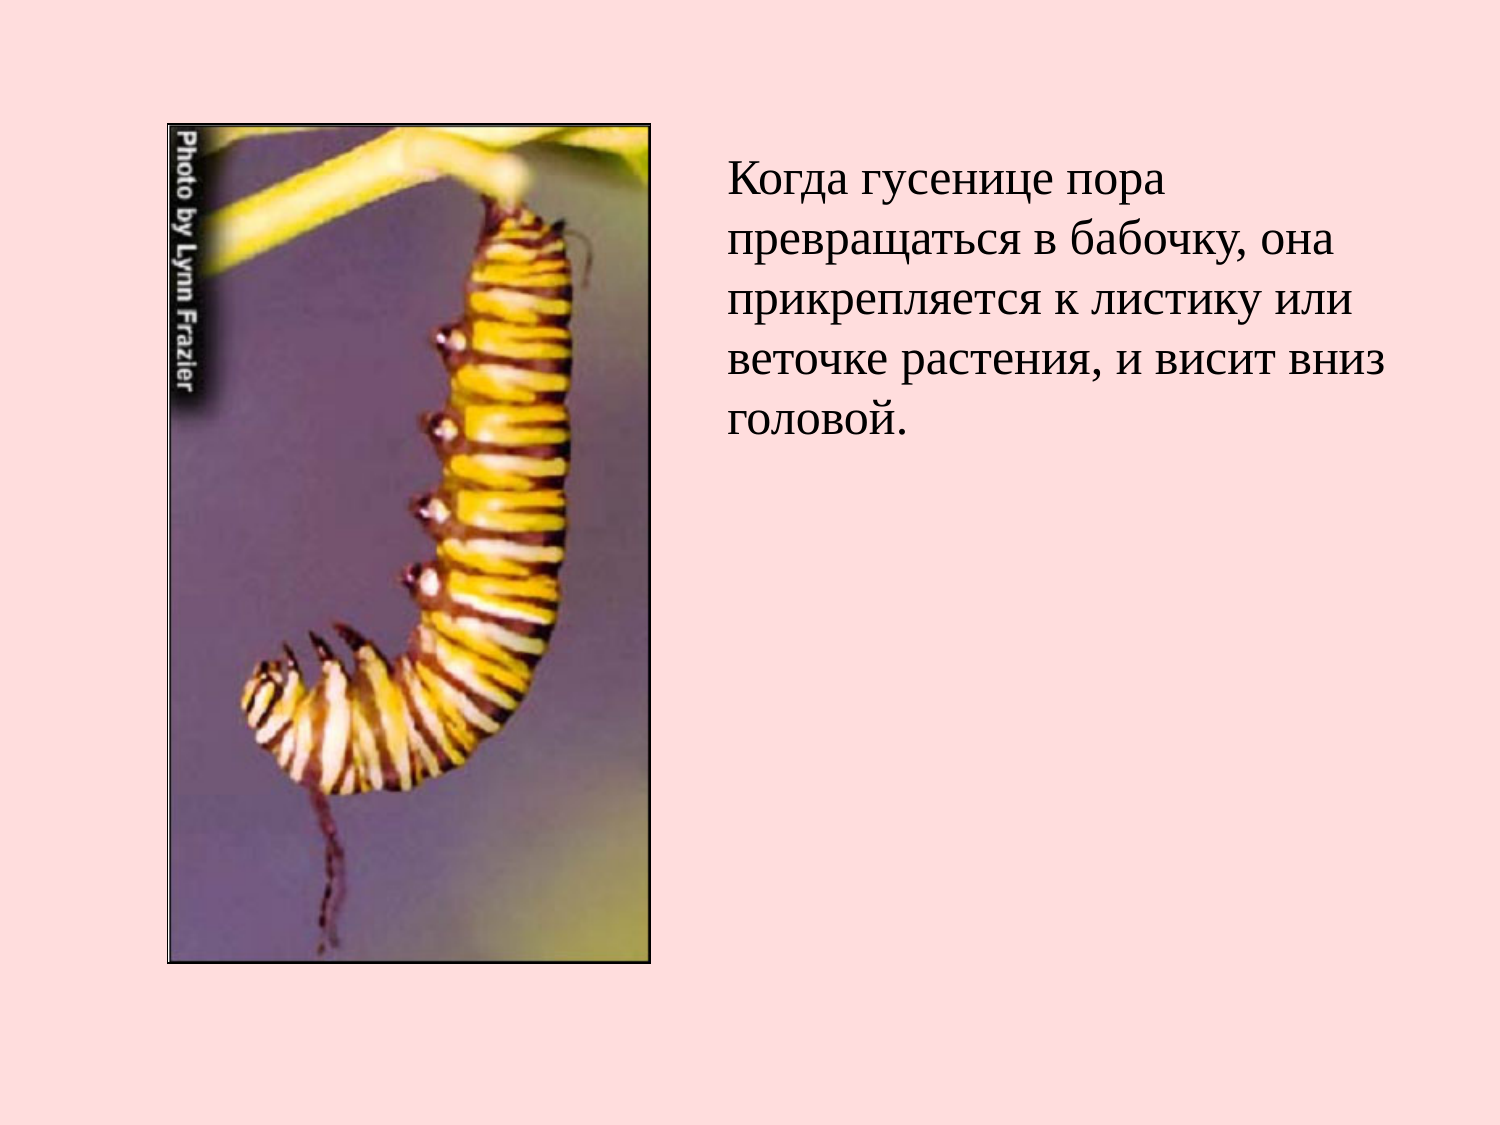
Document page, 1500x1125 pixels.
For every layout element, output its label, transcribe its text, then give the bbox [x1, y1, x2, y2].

picture [168, 124, 651, 963]
text_box Когда гусенице пора превращаться в бабочку, она прикрепляется к листику или веточке растения, и висит вниз головой. [712, 137, 1400, 513]
